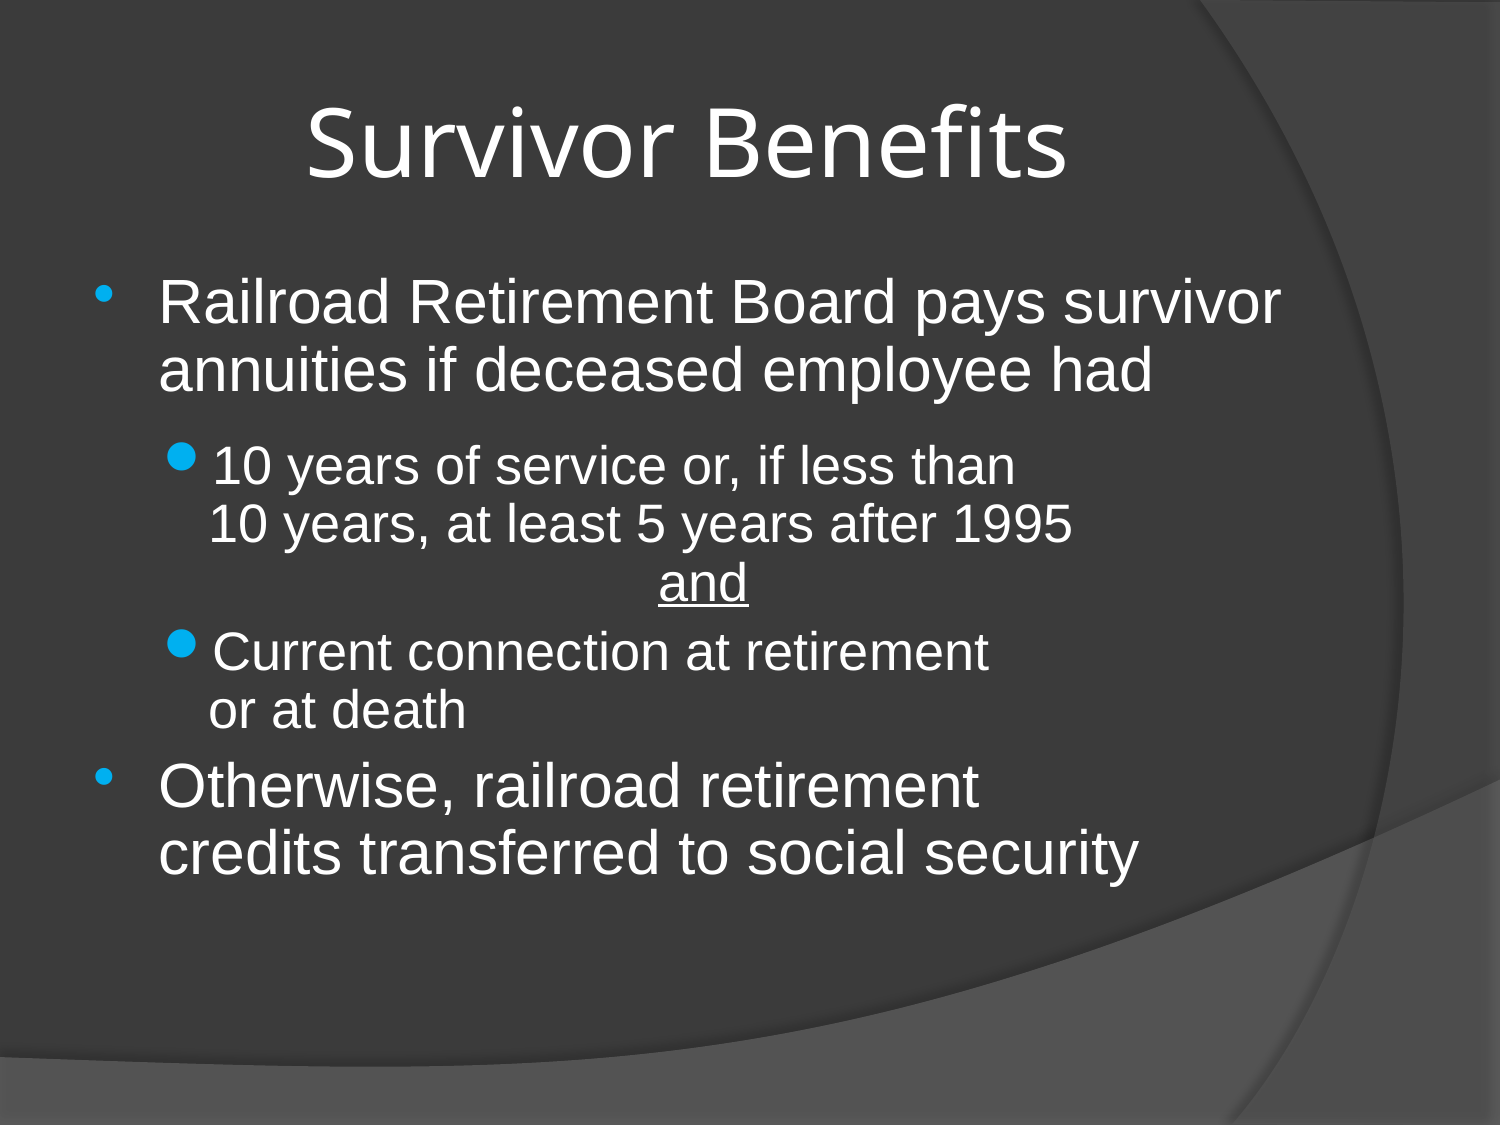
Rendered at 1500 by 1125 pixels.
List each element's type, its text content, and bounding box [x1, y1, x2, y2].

title Survivor Benefits [75, 45, 1300, 233]
list Railroad Retirement Board pays survivor annuities if deceased employee had 10 years of service or, if less than 10 years, at least 5 years after 1995 and Current connection at retirement or at death Otherwise, railroad retirement credits transferred to social security [75, 262, 1300, 1005]
